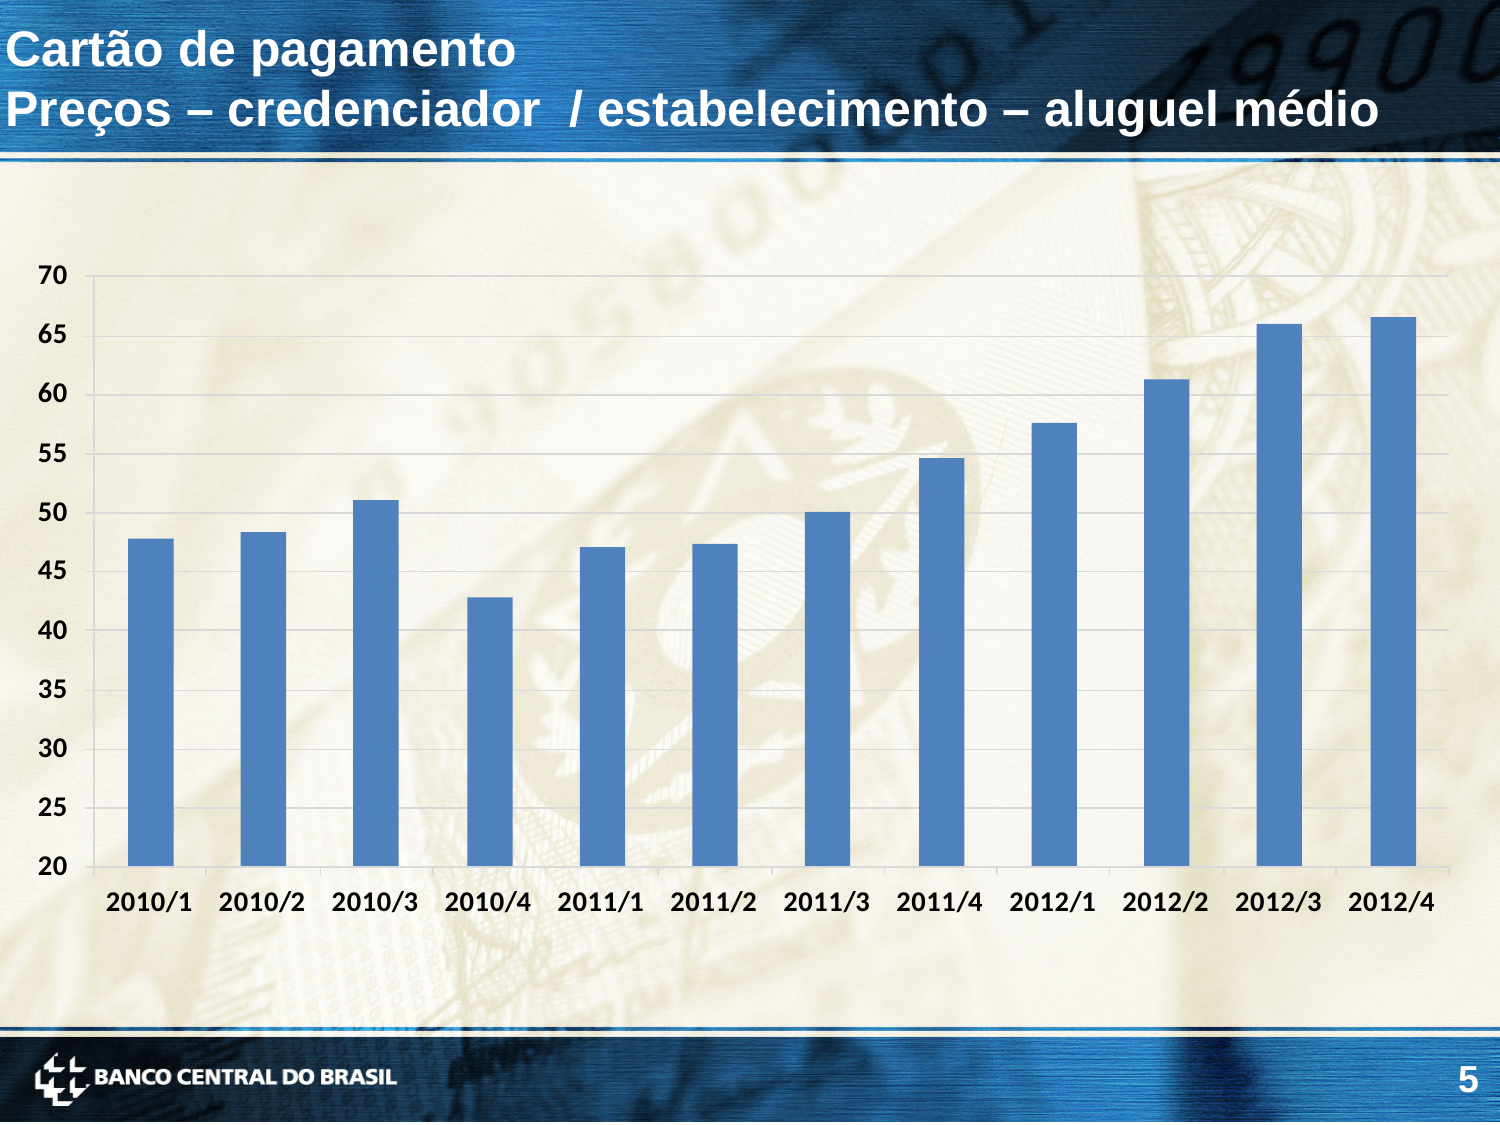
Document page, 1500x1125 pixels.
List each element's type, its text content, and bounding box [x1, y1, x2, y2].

text_box Cartão de pagamento Preços – credenciador / estabelecimento – aluguel médio [0, 0, 1500, 153]
picture [0, 153, 1500, 1122]
